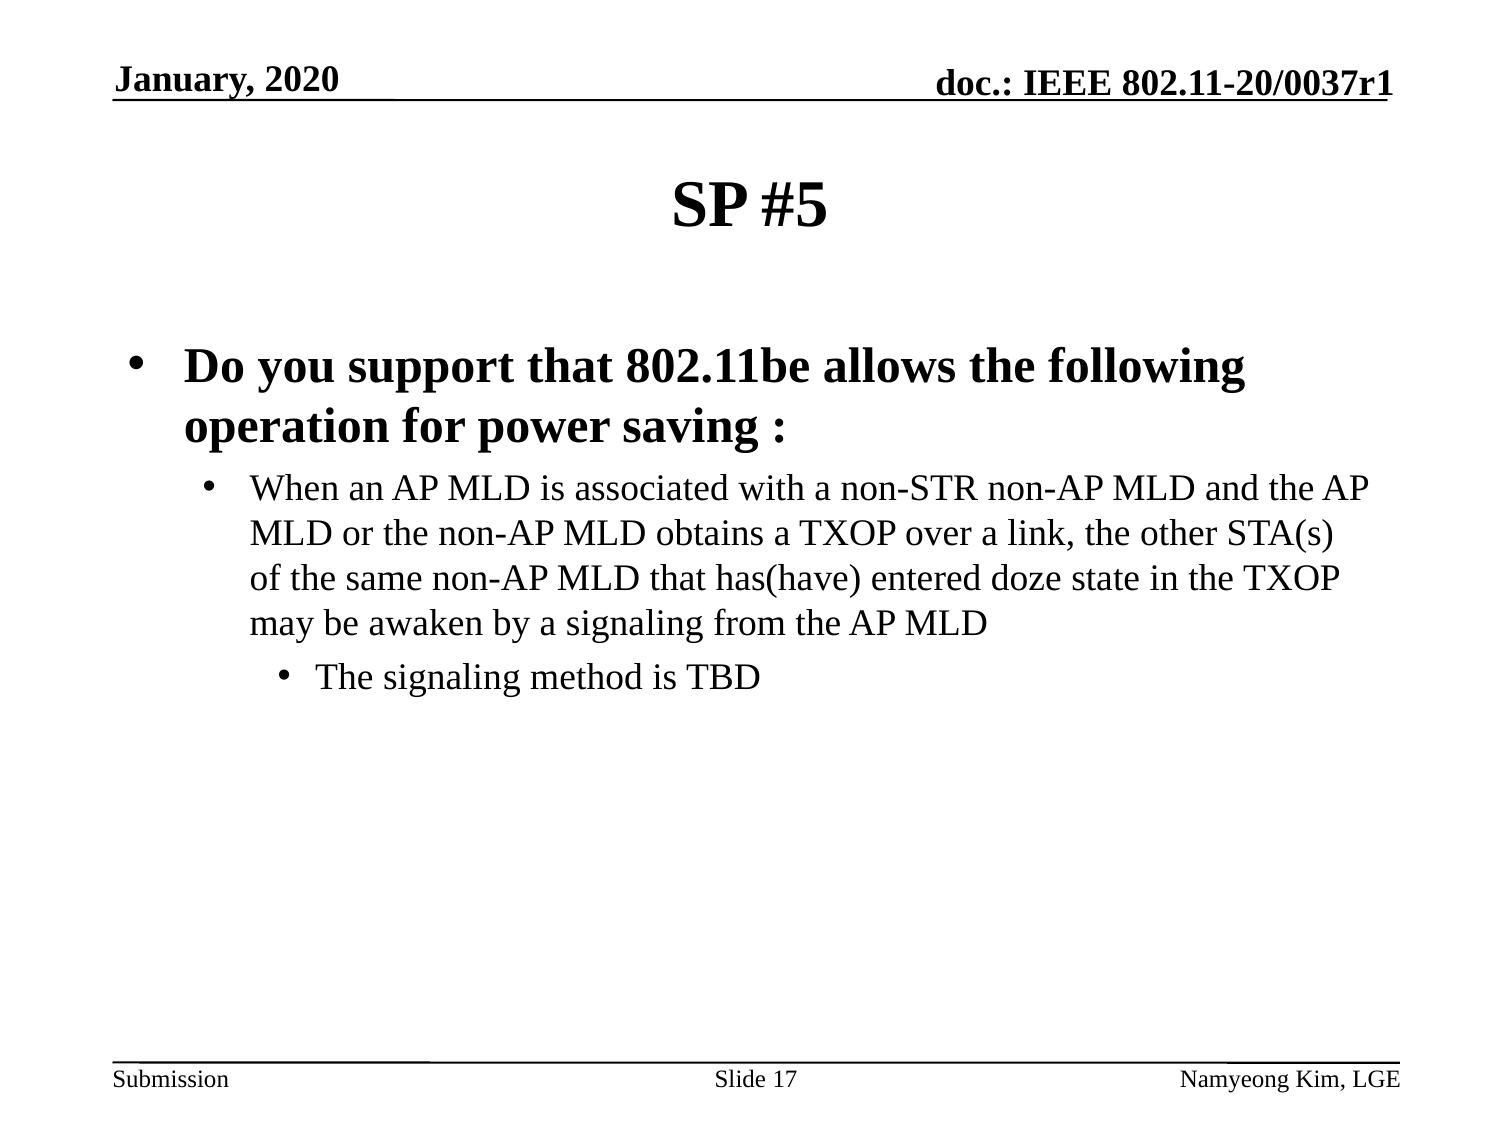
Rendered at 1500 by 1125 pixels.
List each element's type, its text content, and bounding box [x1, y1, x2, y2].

list Do you support that 802.11be allows the following operation for power saving : When an AP MLD is associated with a non-STR non-AP MLD and the AP MLD or the non-AP MLD obtains a TXOP over a link, the other STA(s) of the same non-AP MLD that has(have) entered doze state in the TXOP may be awaken by a signaling from the AP MLD The signaling method is TBD [112, 324, 1388, 1000]
slide_number Slide 17 [712, 1061, 800, 1123]
title SP #5 [112, 112, 1388, 288]
footer Namyeong Kim, LGE [878, 1061, 1402, 1093]
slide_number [114, 54, 423, 100]
